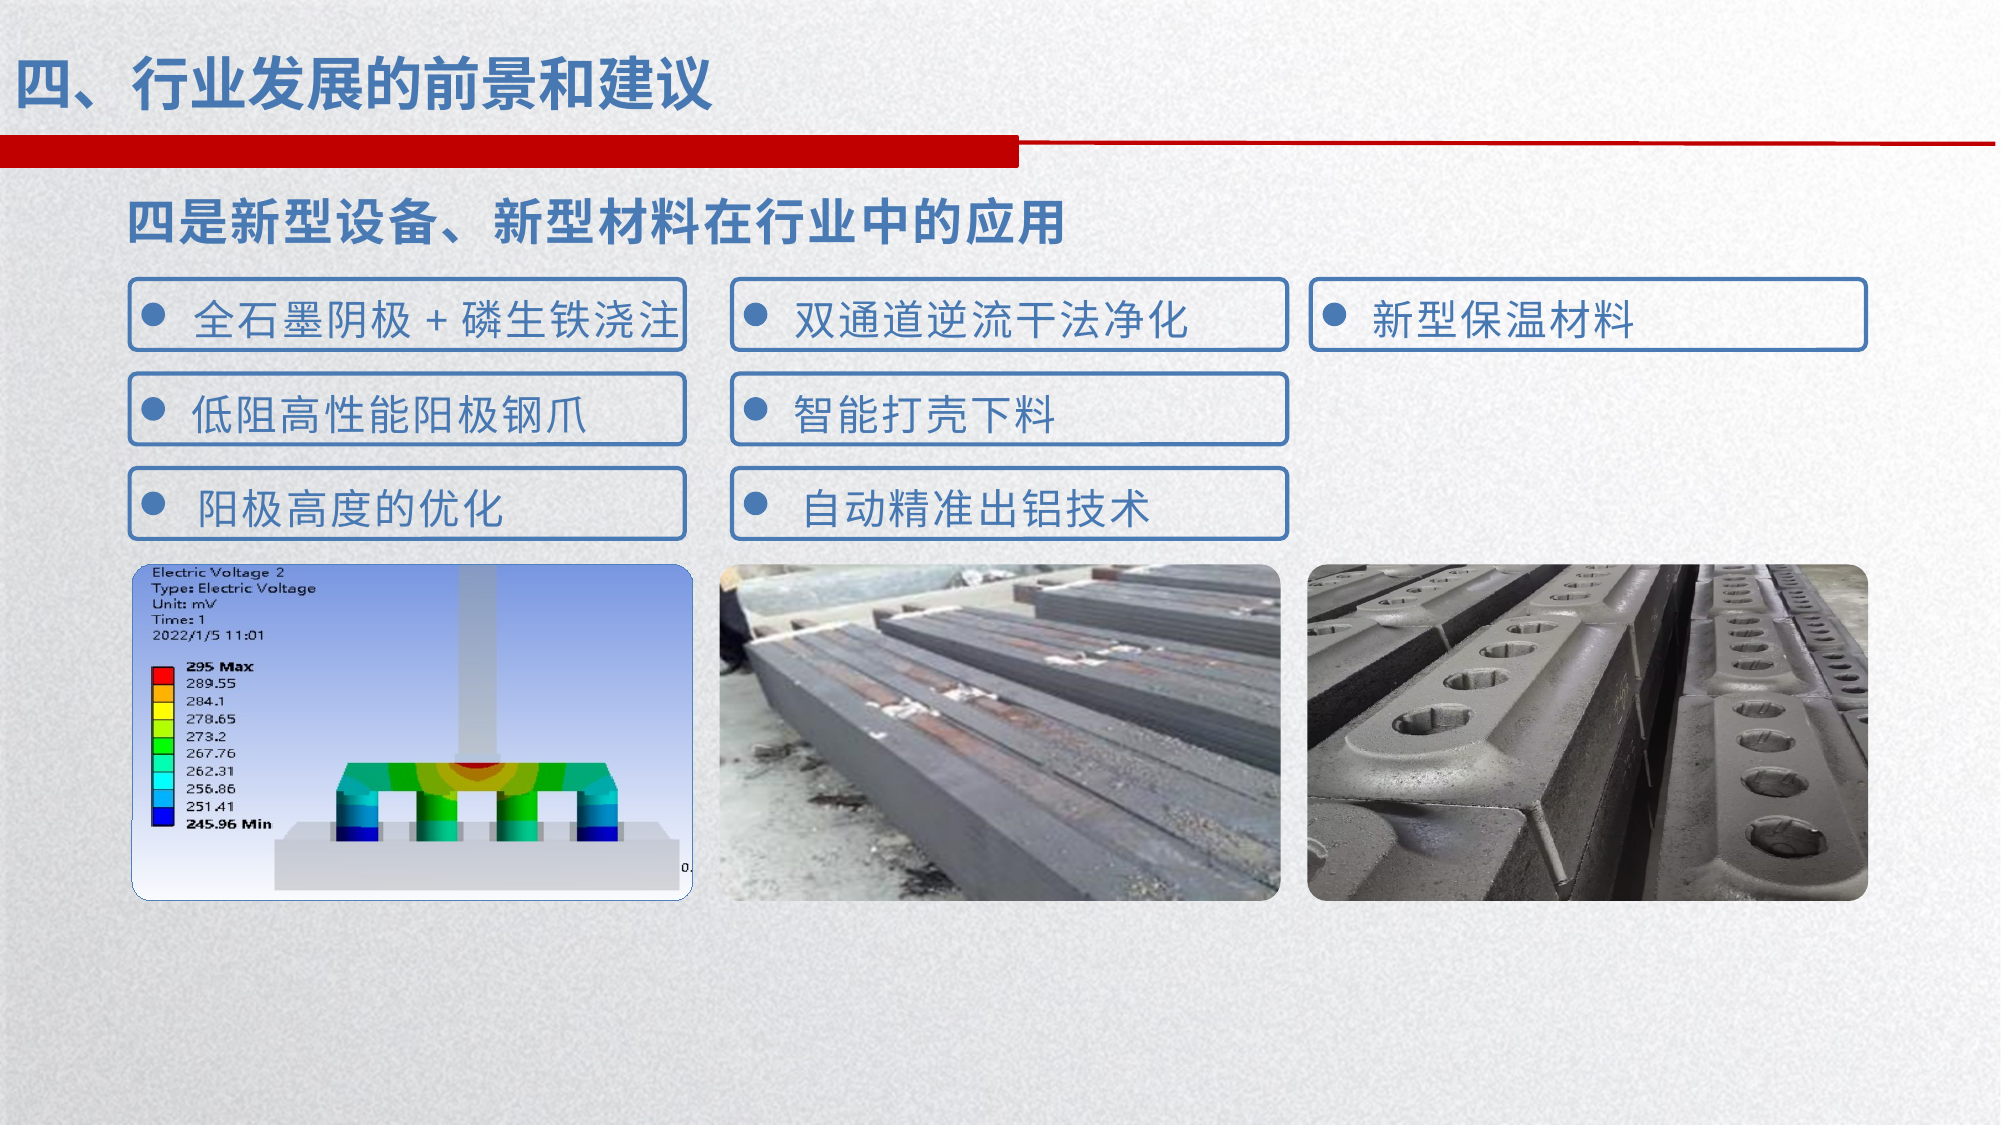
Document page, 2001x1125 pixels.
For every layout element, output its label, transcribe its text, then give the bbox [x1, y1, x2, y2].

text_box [129, 467, 686, 540]
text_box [1310, 278, 1867, 351]
picture [0, 0, 2001, 1125]
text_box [129, 373, 686, 445]
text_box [0, 136, 1996, 166]
text_box 四是新型设备、新型材料在行业中的应用 [125, 177, 1107, 251]
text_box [131, 564, 1869, 902]
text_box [731, 278, 1288, 351]
text_box 四、行业发展的前景和建议 [0, 39, 939, 125]
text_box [129, 278, 686, 351]
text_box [731, 373, 1288, 445]
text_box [731, 467, 1288, 540]
